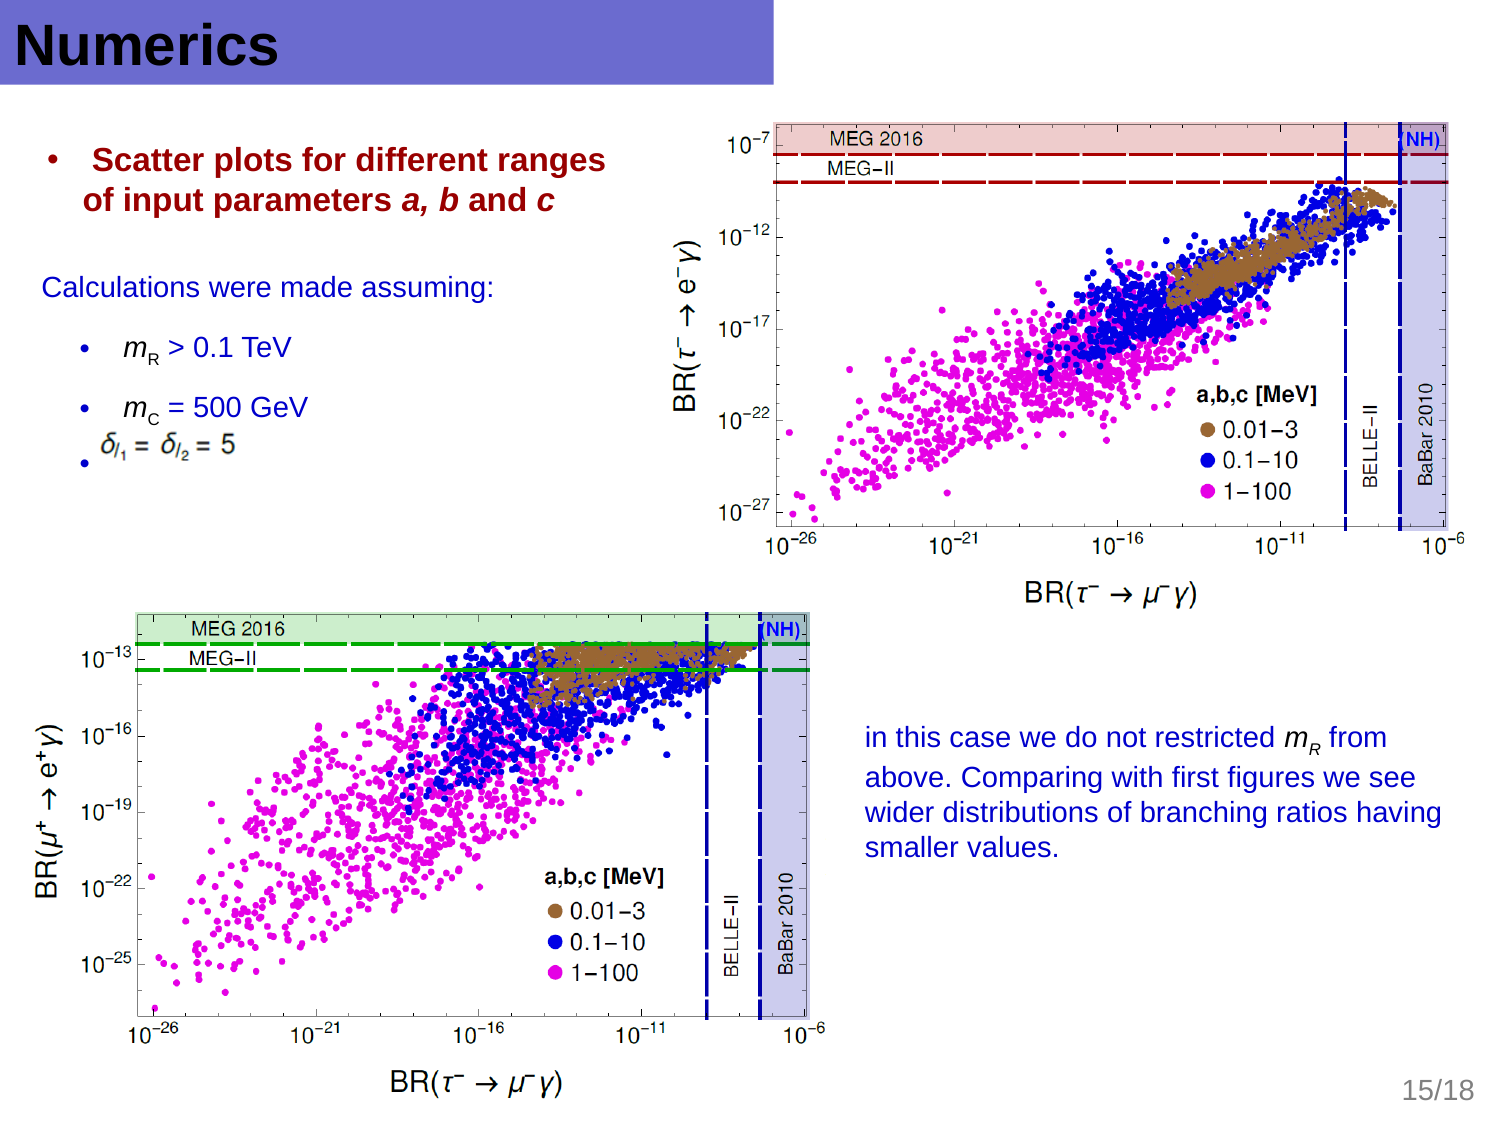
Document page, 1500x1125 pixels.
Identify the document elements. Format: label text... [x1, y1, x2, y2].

text_box mR > 0.1 TeV mC = 500 GeV [64, 301, 669, 528]
text_box in this case we do not restricted mR from above. Comparing with first figures we see wider distributions of branching ratios having smaller values. [850, 711, 1465, 871]
picture [98, 428, 236, 462]
picture [30, 116, 1465, 1101]
text_box Scatter plots for different ranges of input parameters a, b and c [32, 131, 629, 226]
text_box Numerics [0, 0, 774, 85]
text_box Calculations were made assuming: [26, 260, 623, 311]
slide_number 15/18 [1139, 1063, 1490, 1125]
